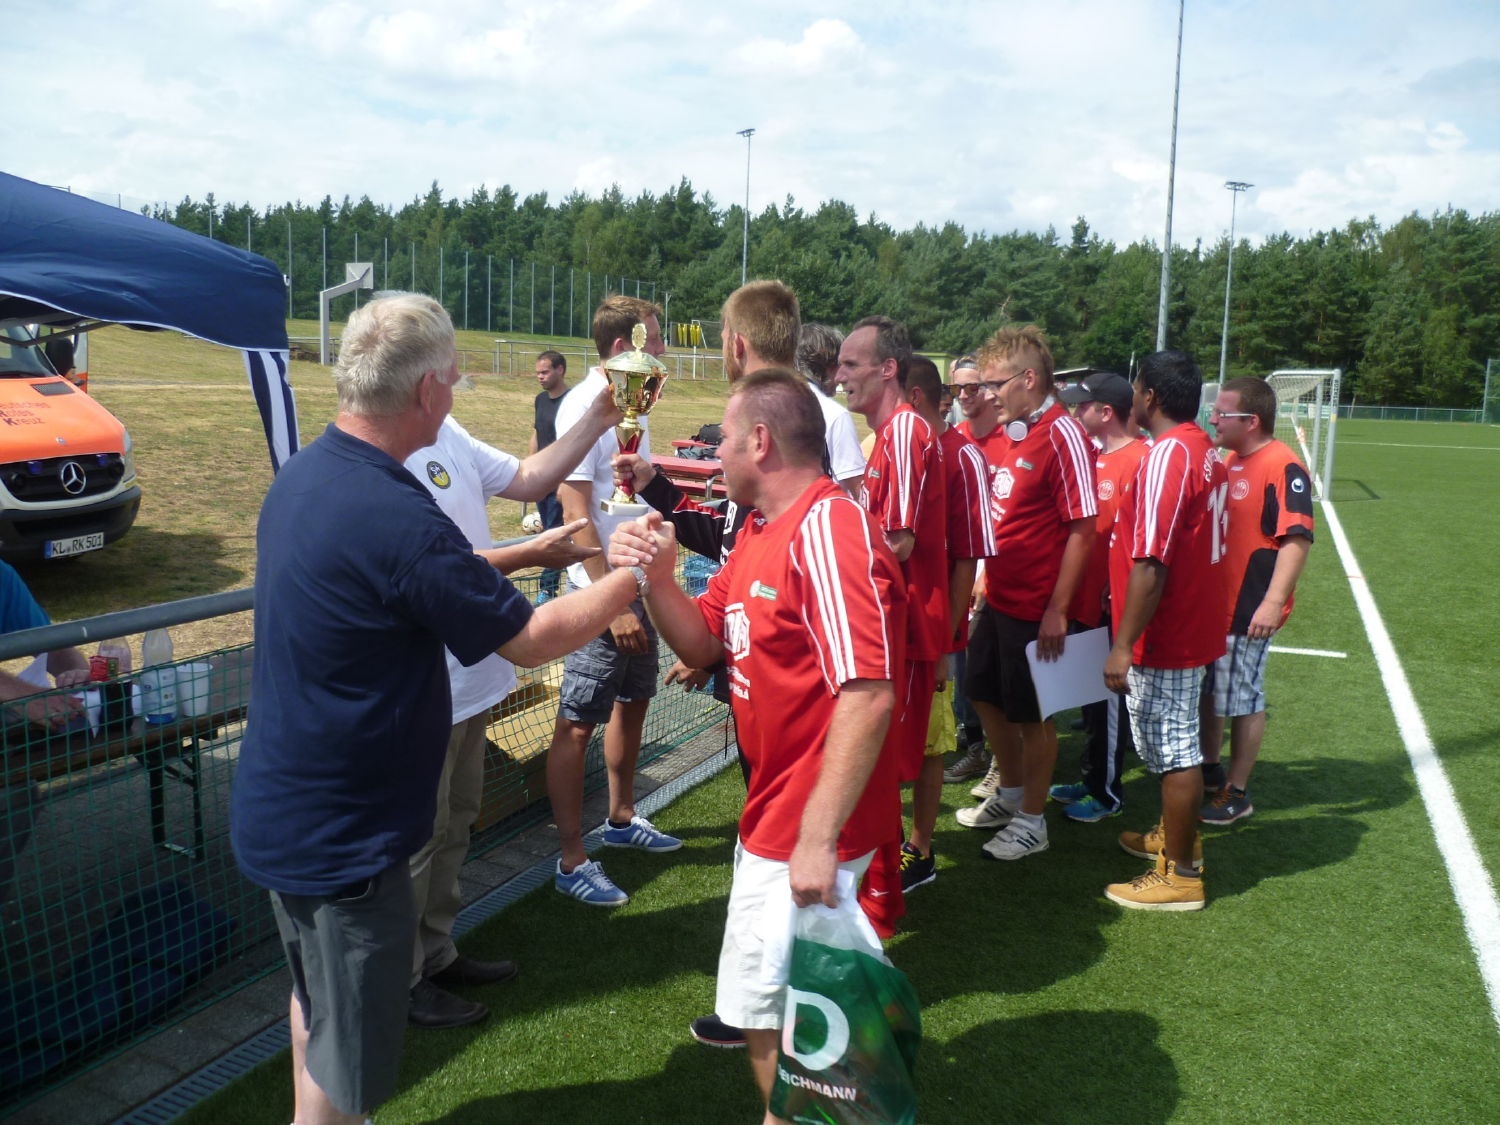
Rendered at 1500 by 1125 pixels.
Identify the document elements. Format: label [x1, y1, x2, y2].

list [0, 0, 1500, 1125]
